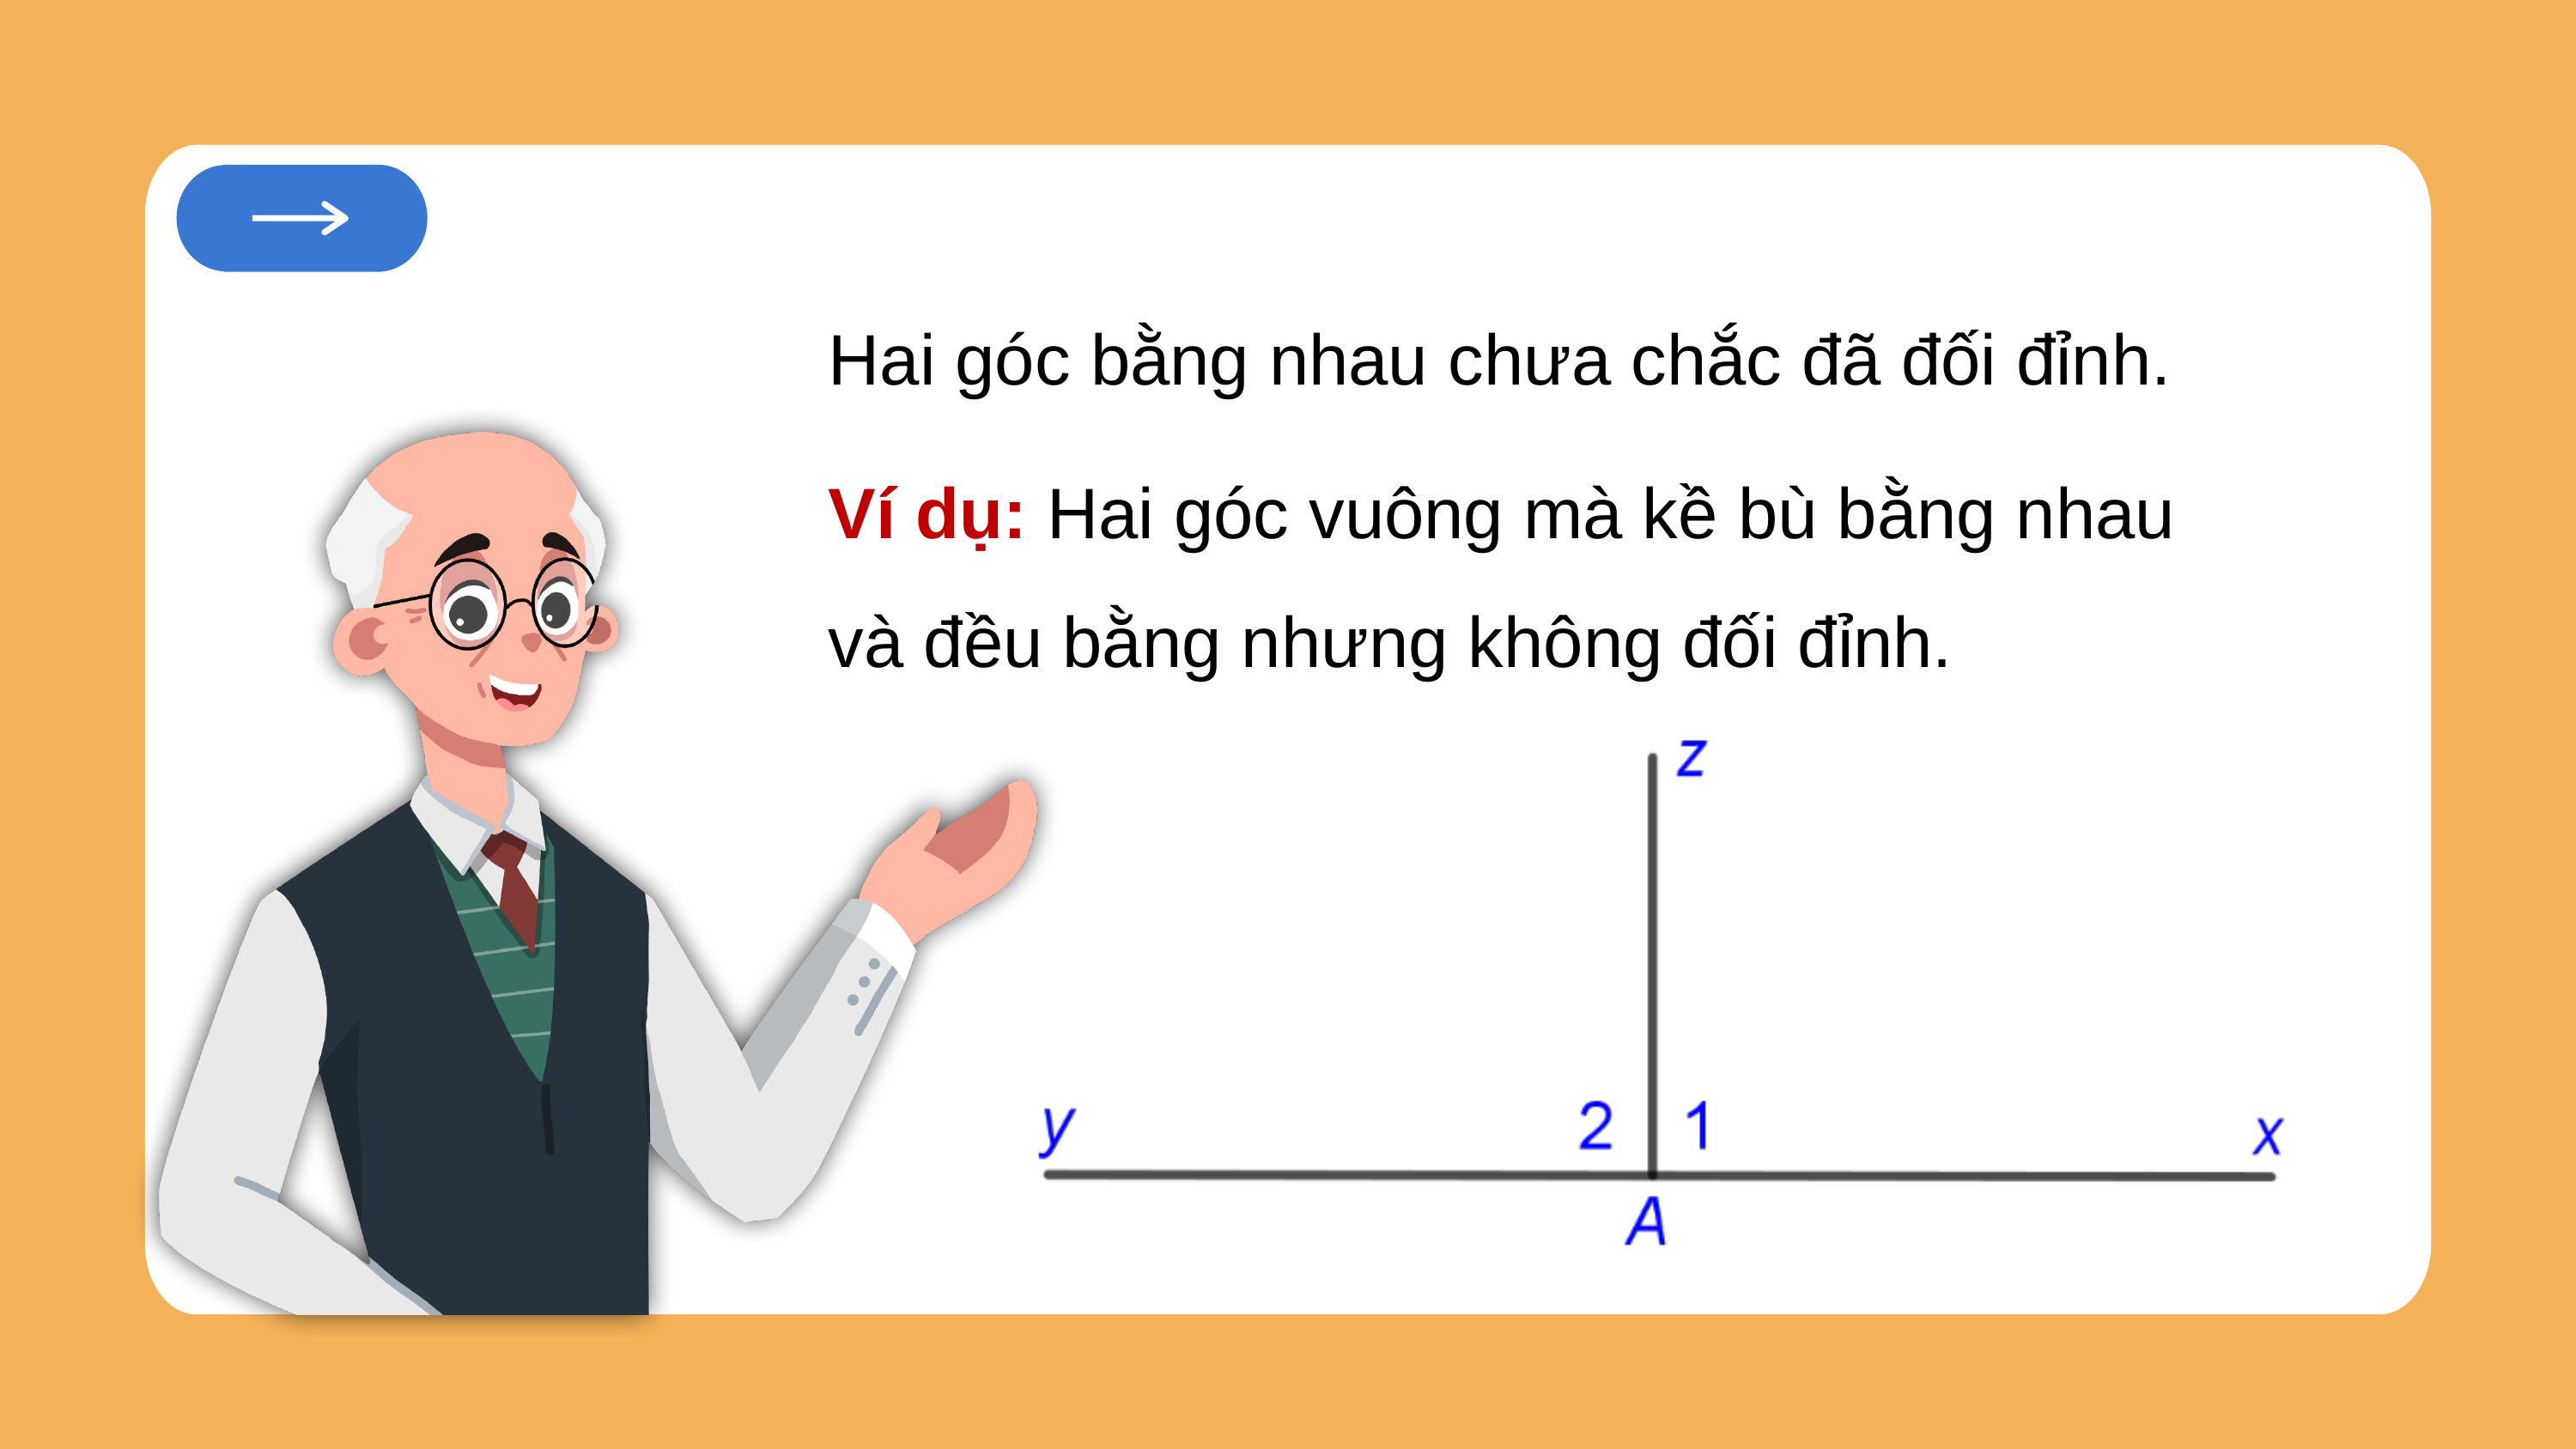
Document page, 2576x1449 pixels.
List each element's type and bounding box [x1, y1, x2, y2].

text_box [144, 144, 2432, 1315]
picture [85, 316, 2393, 1315]
text_box [171, 157, 430, 279]
